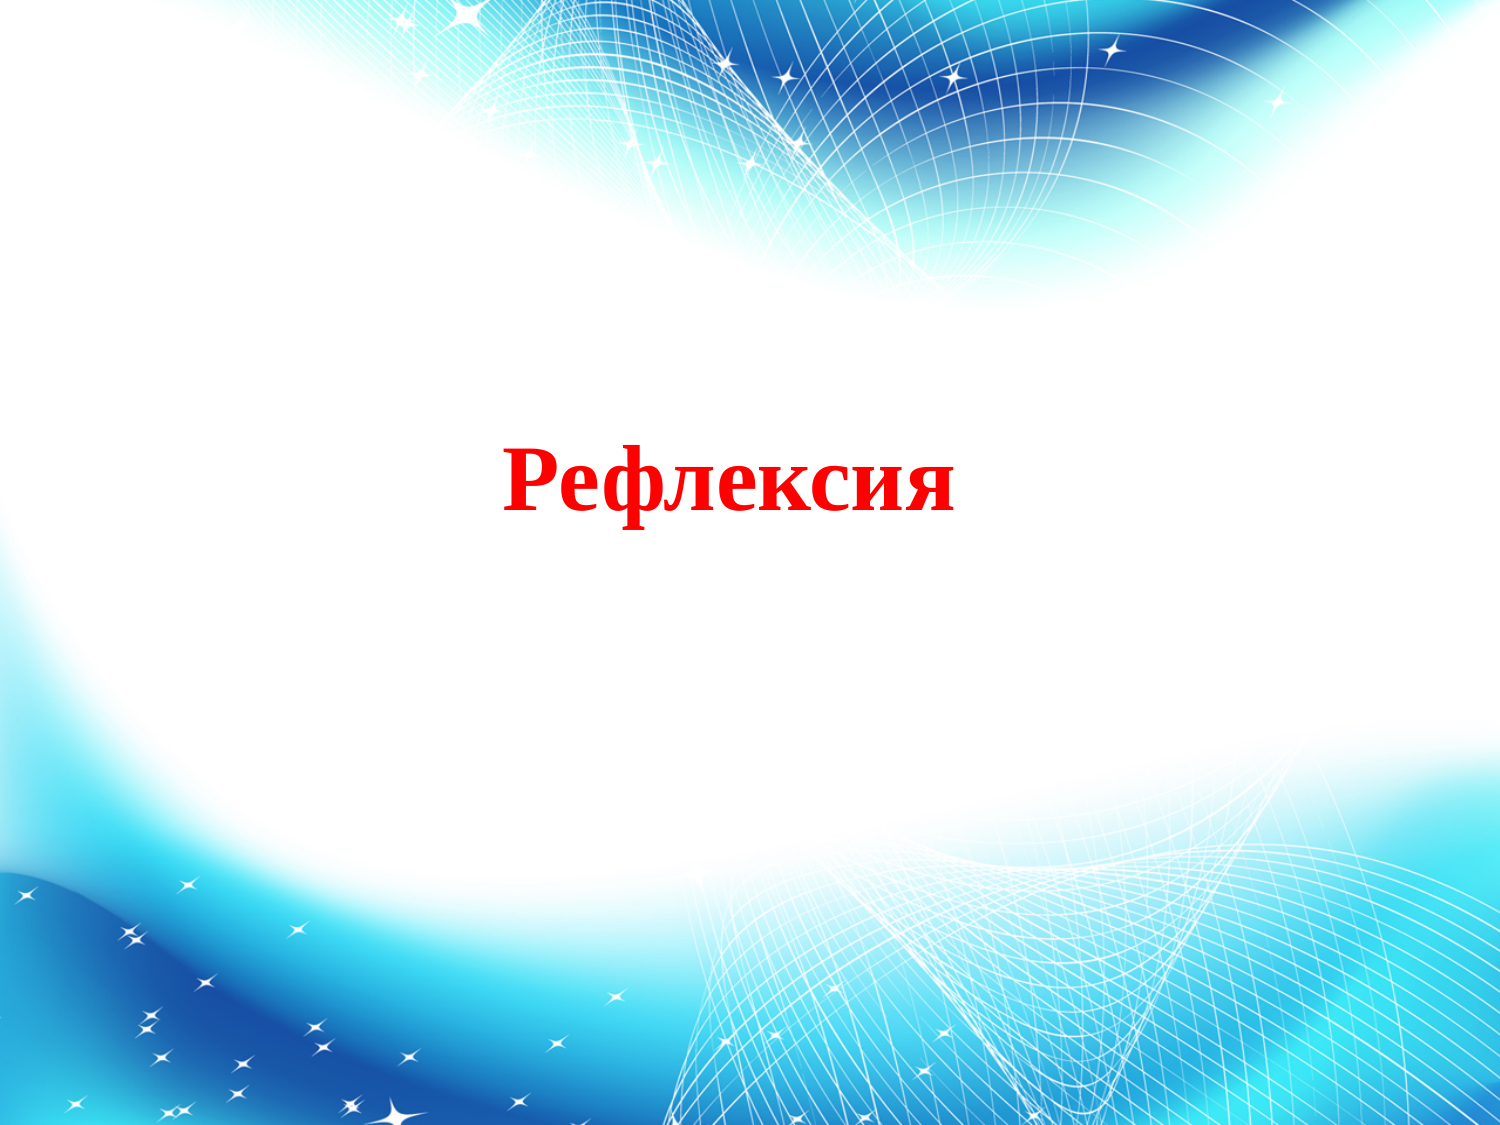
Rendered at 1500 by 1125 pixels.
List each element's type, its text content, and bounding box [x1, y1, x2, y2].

text_box Рефлексия [336, 408, 1122, 553]
picture [0, 0, 1500, 1125]
